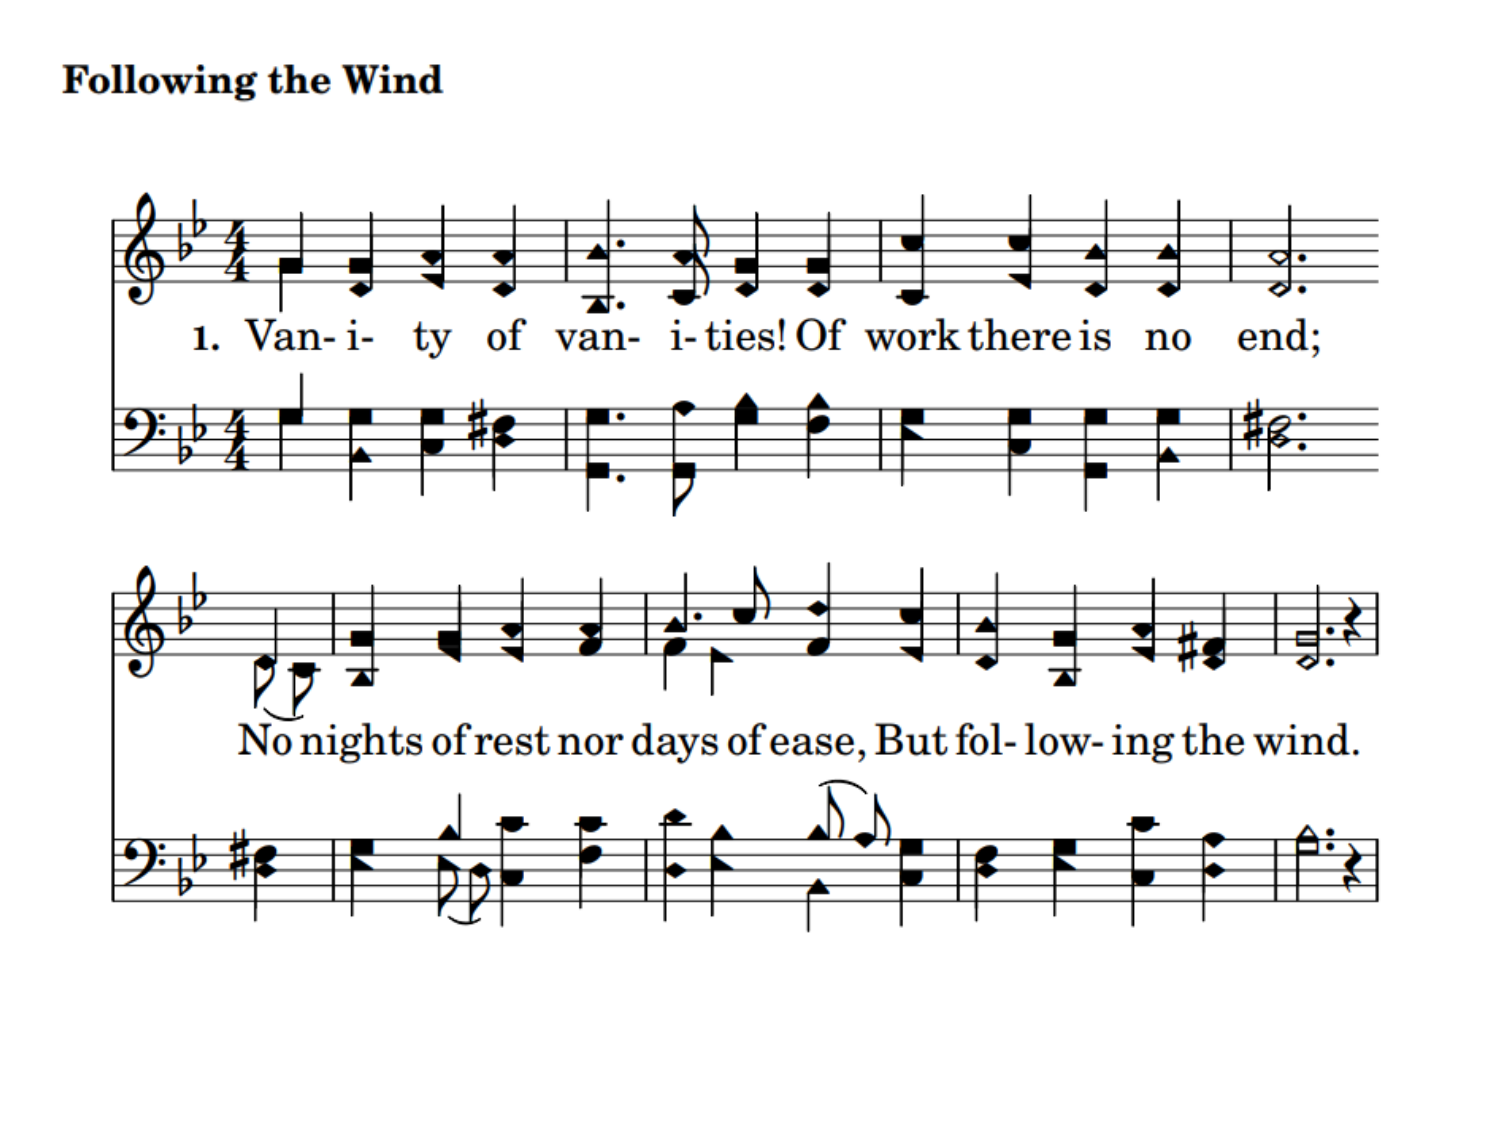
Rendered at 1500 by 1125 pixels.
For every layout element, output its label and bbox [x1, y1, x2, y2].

picture [91, 174, 1409, 951]
picture [37, 49, 470, 113]
